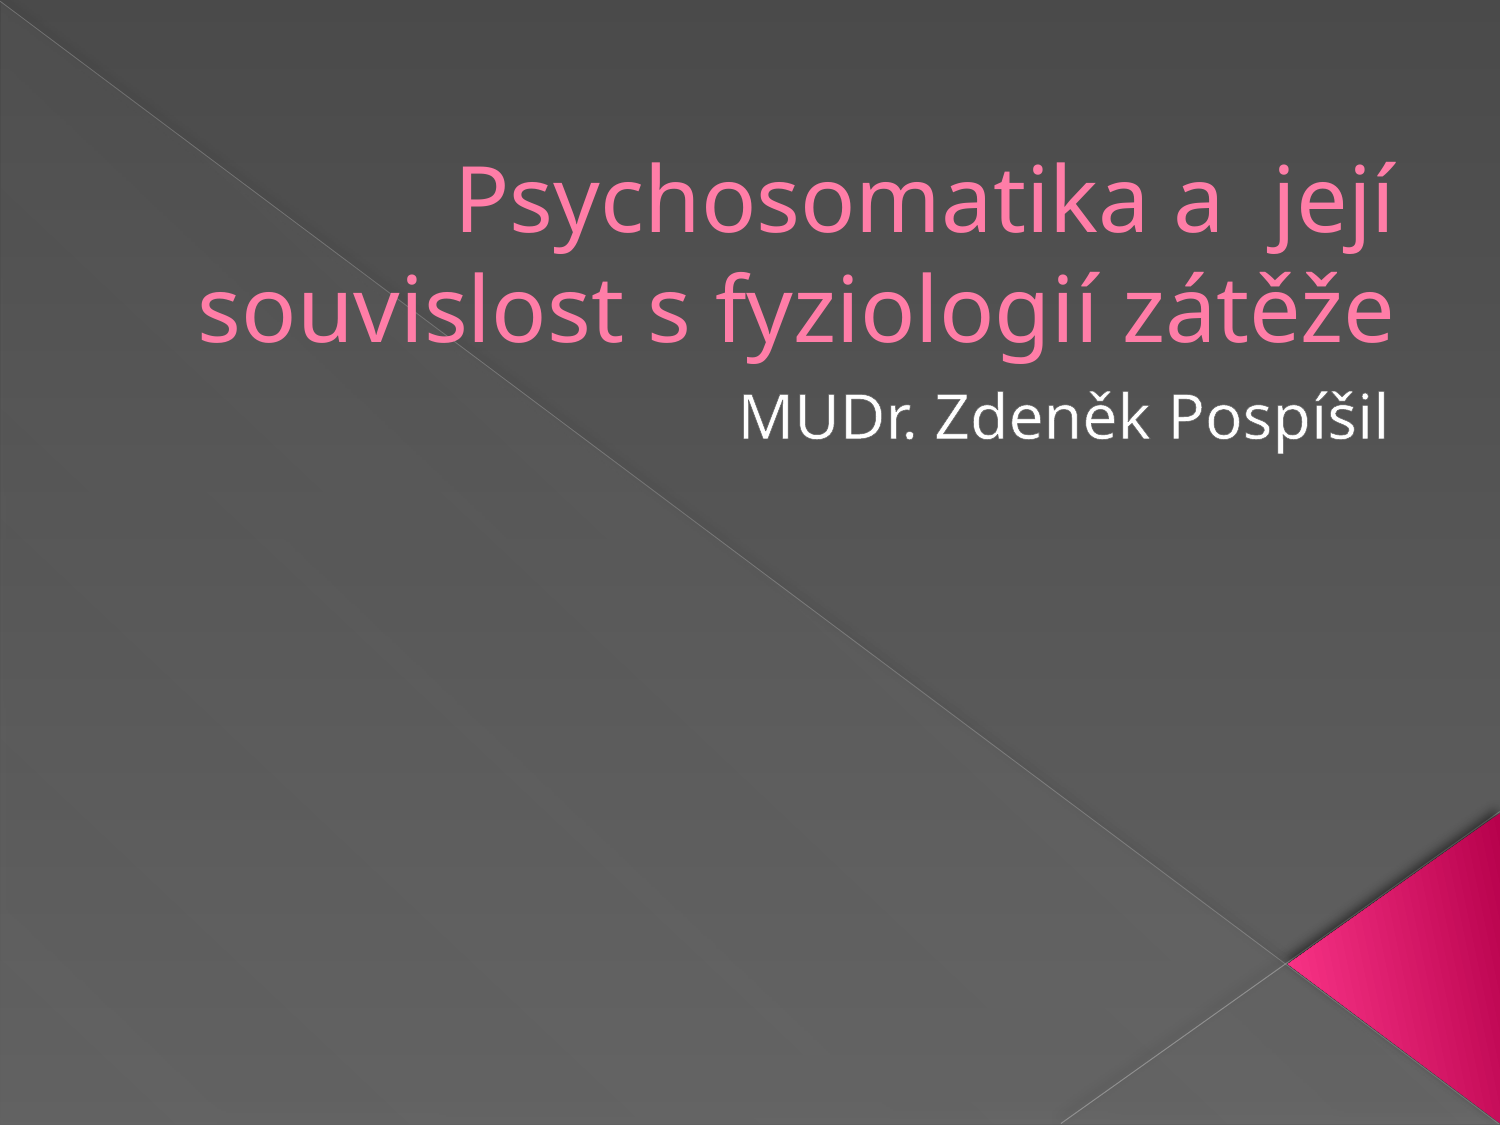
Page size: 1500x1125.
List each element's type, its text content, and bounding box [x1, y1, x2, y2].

title Psychosomatika a její souvislost s fyziologií zátěže [88, 127, 1412, 369]
subtitle MUDr. Zdeněk Pospíšil [88, 369, 1412, 657]
